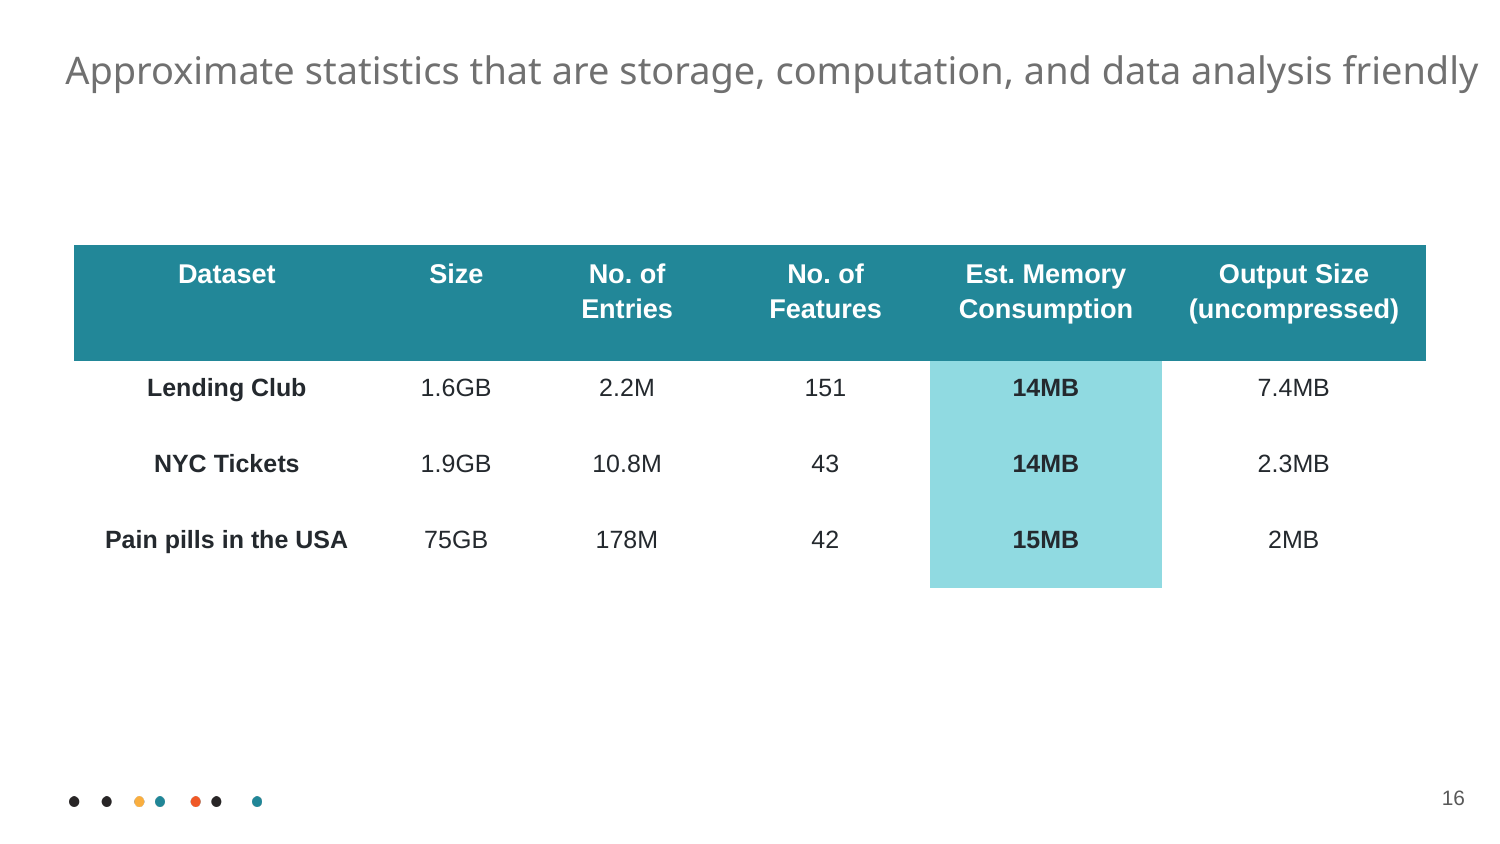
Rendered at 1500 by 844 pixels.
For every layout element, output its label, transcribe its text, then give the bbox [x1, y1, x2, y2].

table_cell 14MB [930, 361, 1162, 436]
table_cell 2.2M [533, 361, 721, 436]
picture [69, 796, 262, 807]
table_cell Pain pills in the USA [74, 512, 380, 588]
table_cell 42 [721, 512, 930, 588]
table_cell 10.8M [533, 436, 721, 512]
table_header Output Size (uncompressed) [1162, 245, 1426, 361]
table_cell 14MB [930, 436, 1162, 512]
slide_number ‹#› [1389, 764, 1480, 830]
table_cell 178M [533, 512, 721, 588]
table_cell 7.4MB [1162, 361, 1426, 436]
table_cell 1.6GB [380, 361, 533, 436]
table_cell Lending Club [74, 361, 380, 436]
table_cell 1.9GB [380, 436, 533, 512]
table_cell 2.3MB [1162, 436, 1426, 512]
title Approximate statistics that are storage, computation, and data analysis friendly [50, 32, 1500, 137]
table_header Size [380, 245, 533, 361]
table_header No. of Features [721, 245, 930, 361]
table_cell 43 [721, 436, 930, 512]
table_cell 15MB [930, 512, 1162, 588]
table_cell 2MB [1162, 512, 1426, 588]
table_header Est. Memory Consumption [930, 245, 1162, 361]
table_cell 151 [721, 361, 930, 436]
table_header No. of Entries [533, 245, 721, 361]
table_cell NYC Tickets [74, 436, 380, 512]
table_header Dataset [74, 245, 380, 361]
table_cell 75GB [380, 512, 533, 588]
